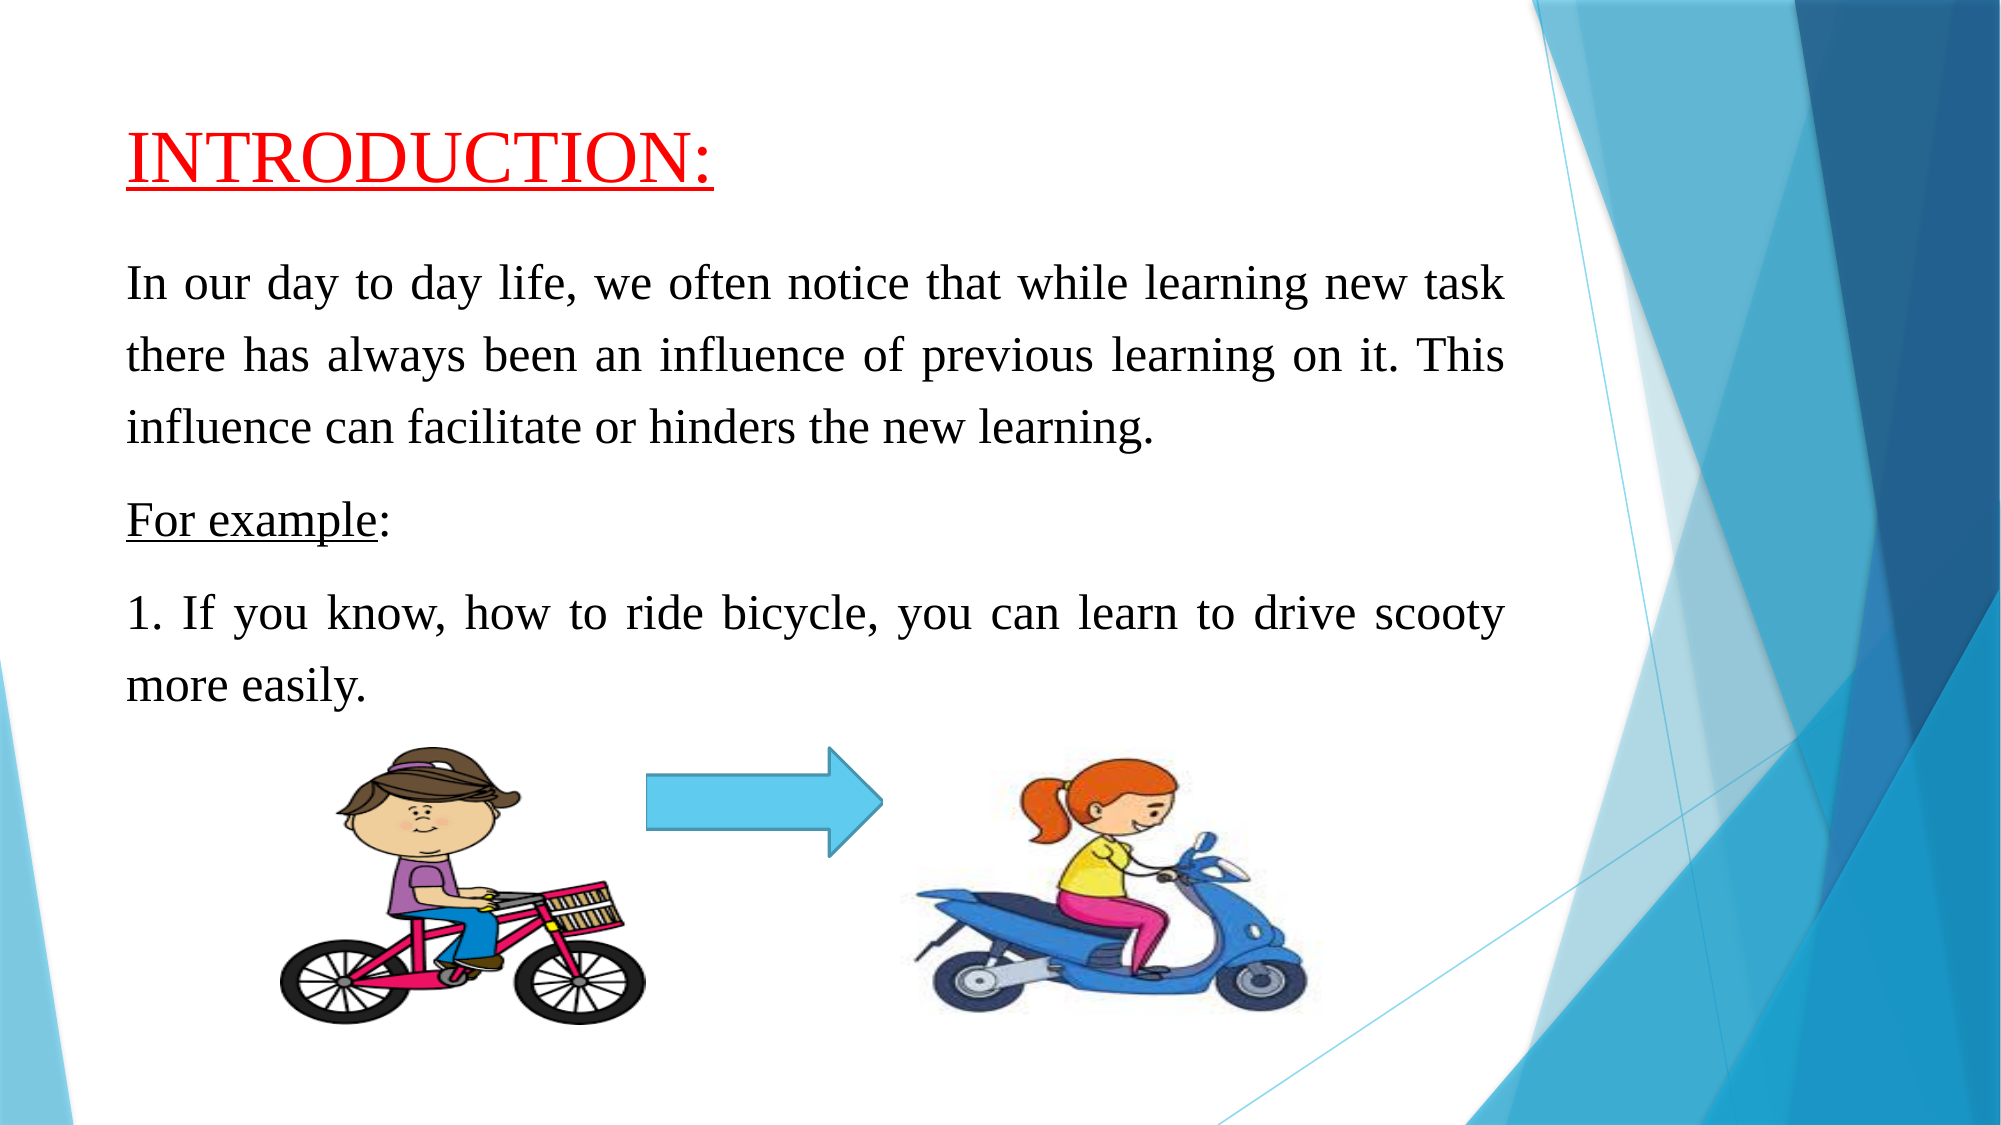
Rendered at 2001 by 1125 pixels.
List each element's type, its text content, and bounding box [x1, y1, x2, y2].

text_box [650, 746, 878, 858]
picture [883, 747, 1364, 1026]
list In our day to day life, we often notice that while learning new task there has always been an influence of previous learning on it. This influence can facilitate or hinders the new learning. For example: 1. If you know, how to ride bicycle, you can learn to drive scooty more easily. [111, 230, 1522, 605]
picture [279, 747, 647, 1026]
title INTRODUCTION: [111, 99, 1522, 230]
